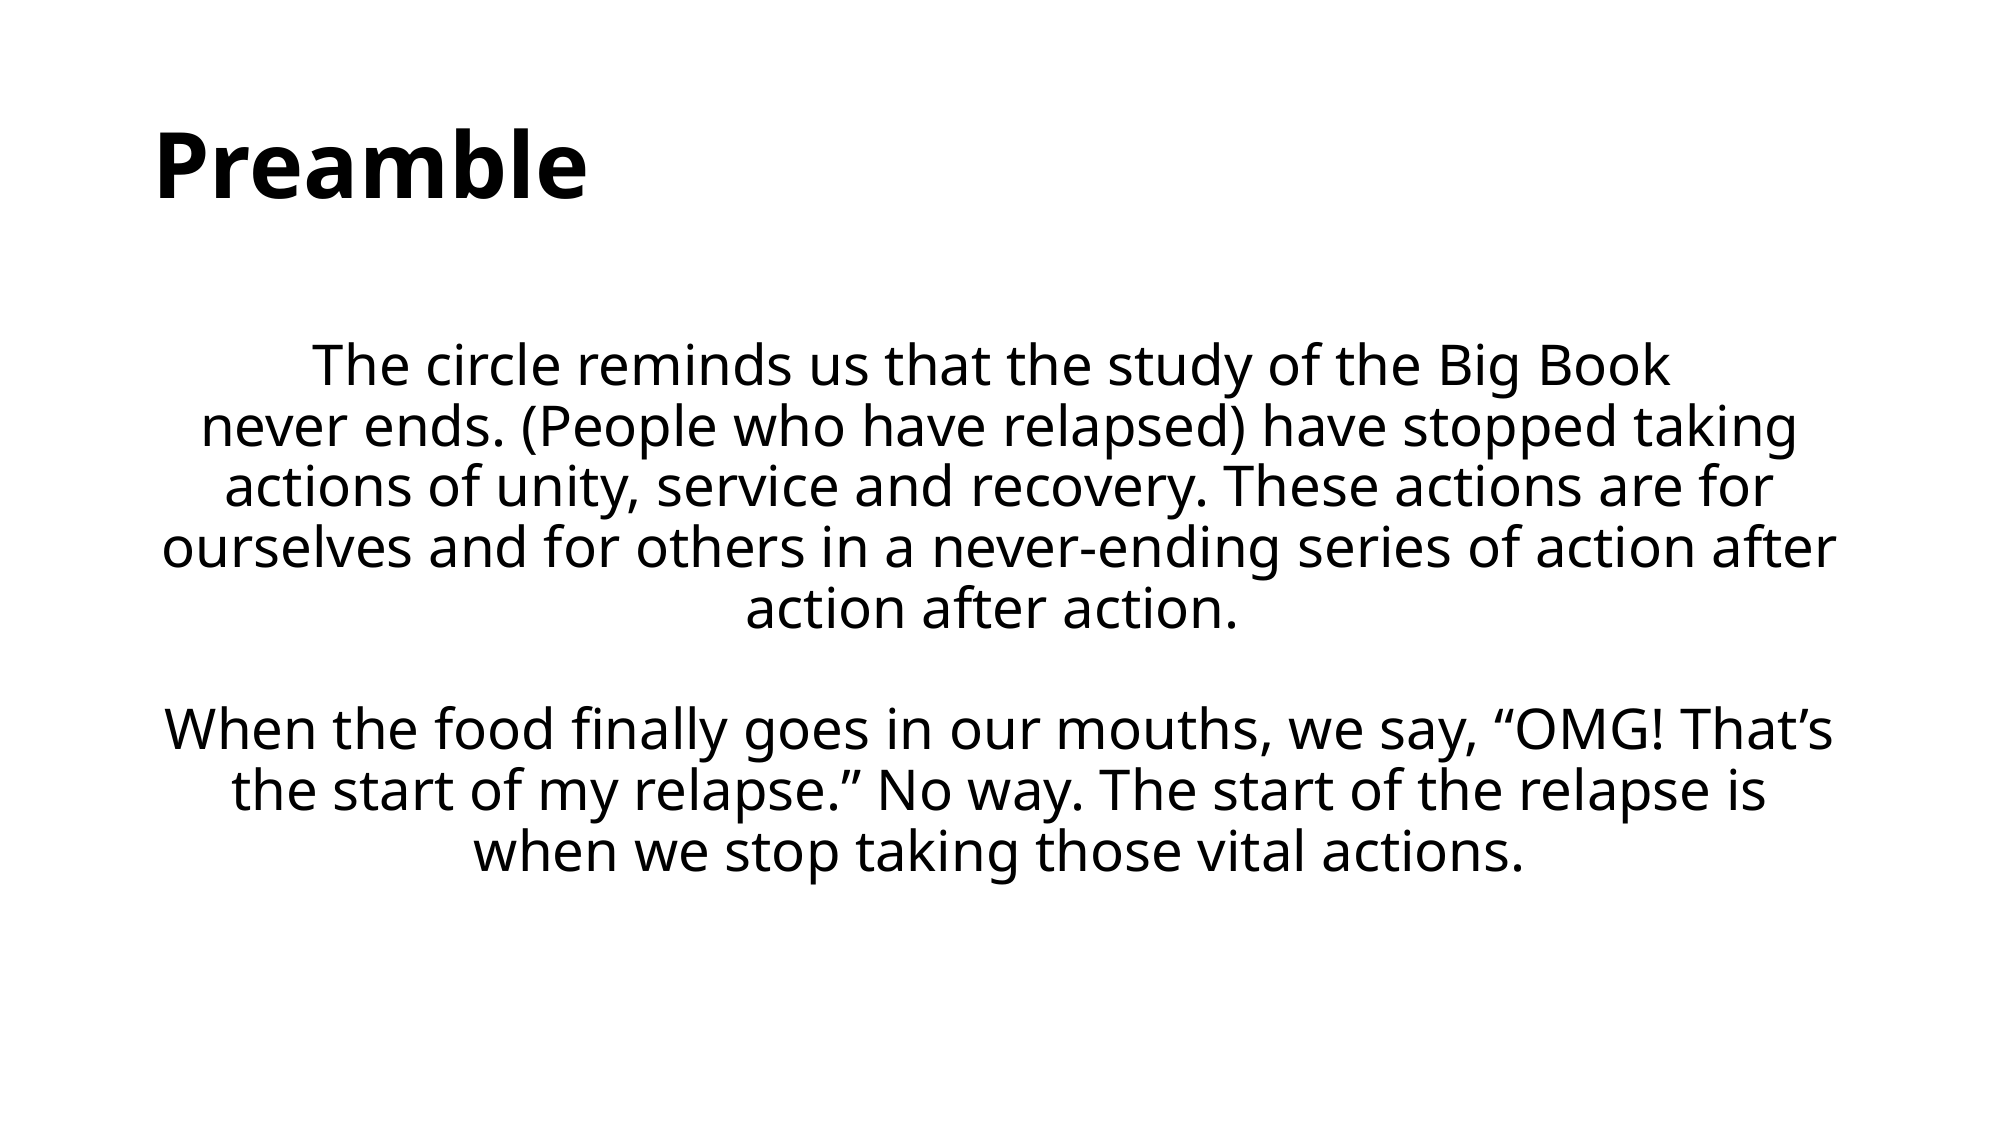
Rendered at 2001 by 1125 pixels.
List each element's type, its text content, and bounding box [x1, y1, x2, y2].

list The circle reminds us that the study of the Big Book never ends. (People who have relapsed) have stopped taking actions of unity, service and recovery. These actions are for ourselves and for others in a never-ending series of action after action after action. When the food finally goes in our mouths, we say, “OMG! That’s the start of my relapse.” No way. The start of the relapse is when we stop taking those vital actions. [137, 299, 1863, 1014]
title Preamble [137, 59, 1863, 278]
